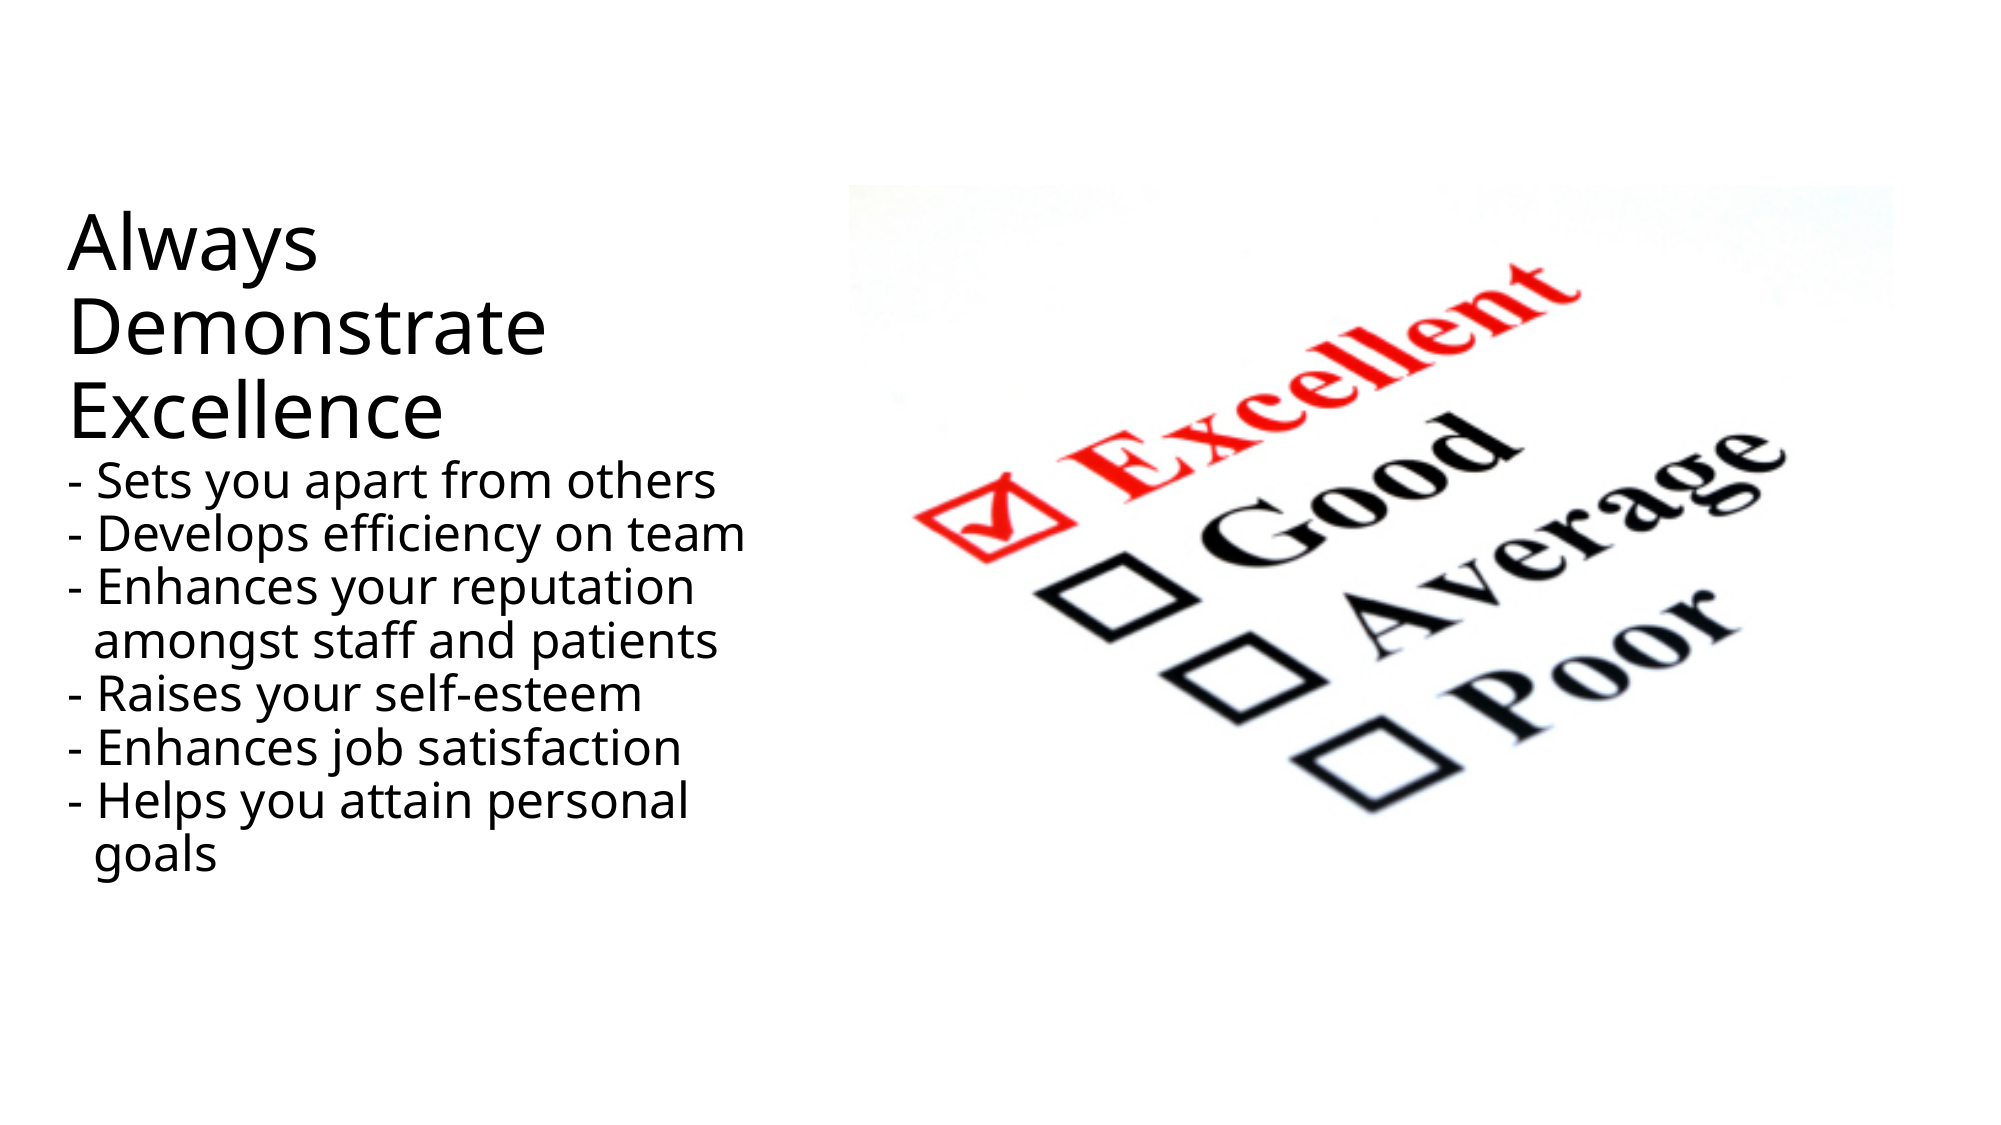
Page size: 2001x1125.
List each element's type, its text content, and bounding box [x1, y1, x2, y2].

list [849, 185, 1894, 879]
title Always Demonstrate Excellence - Sets you apart from others - Develops efficiency on team - Enhances your reputation amongst staff and patients - Raises your self-esteem - Enhances job satisfaction - Helps you attain personal goals [52, 167, 764, 918]
